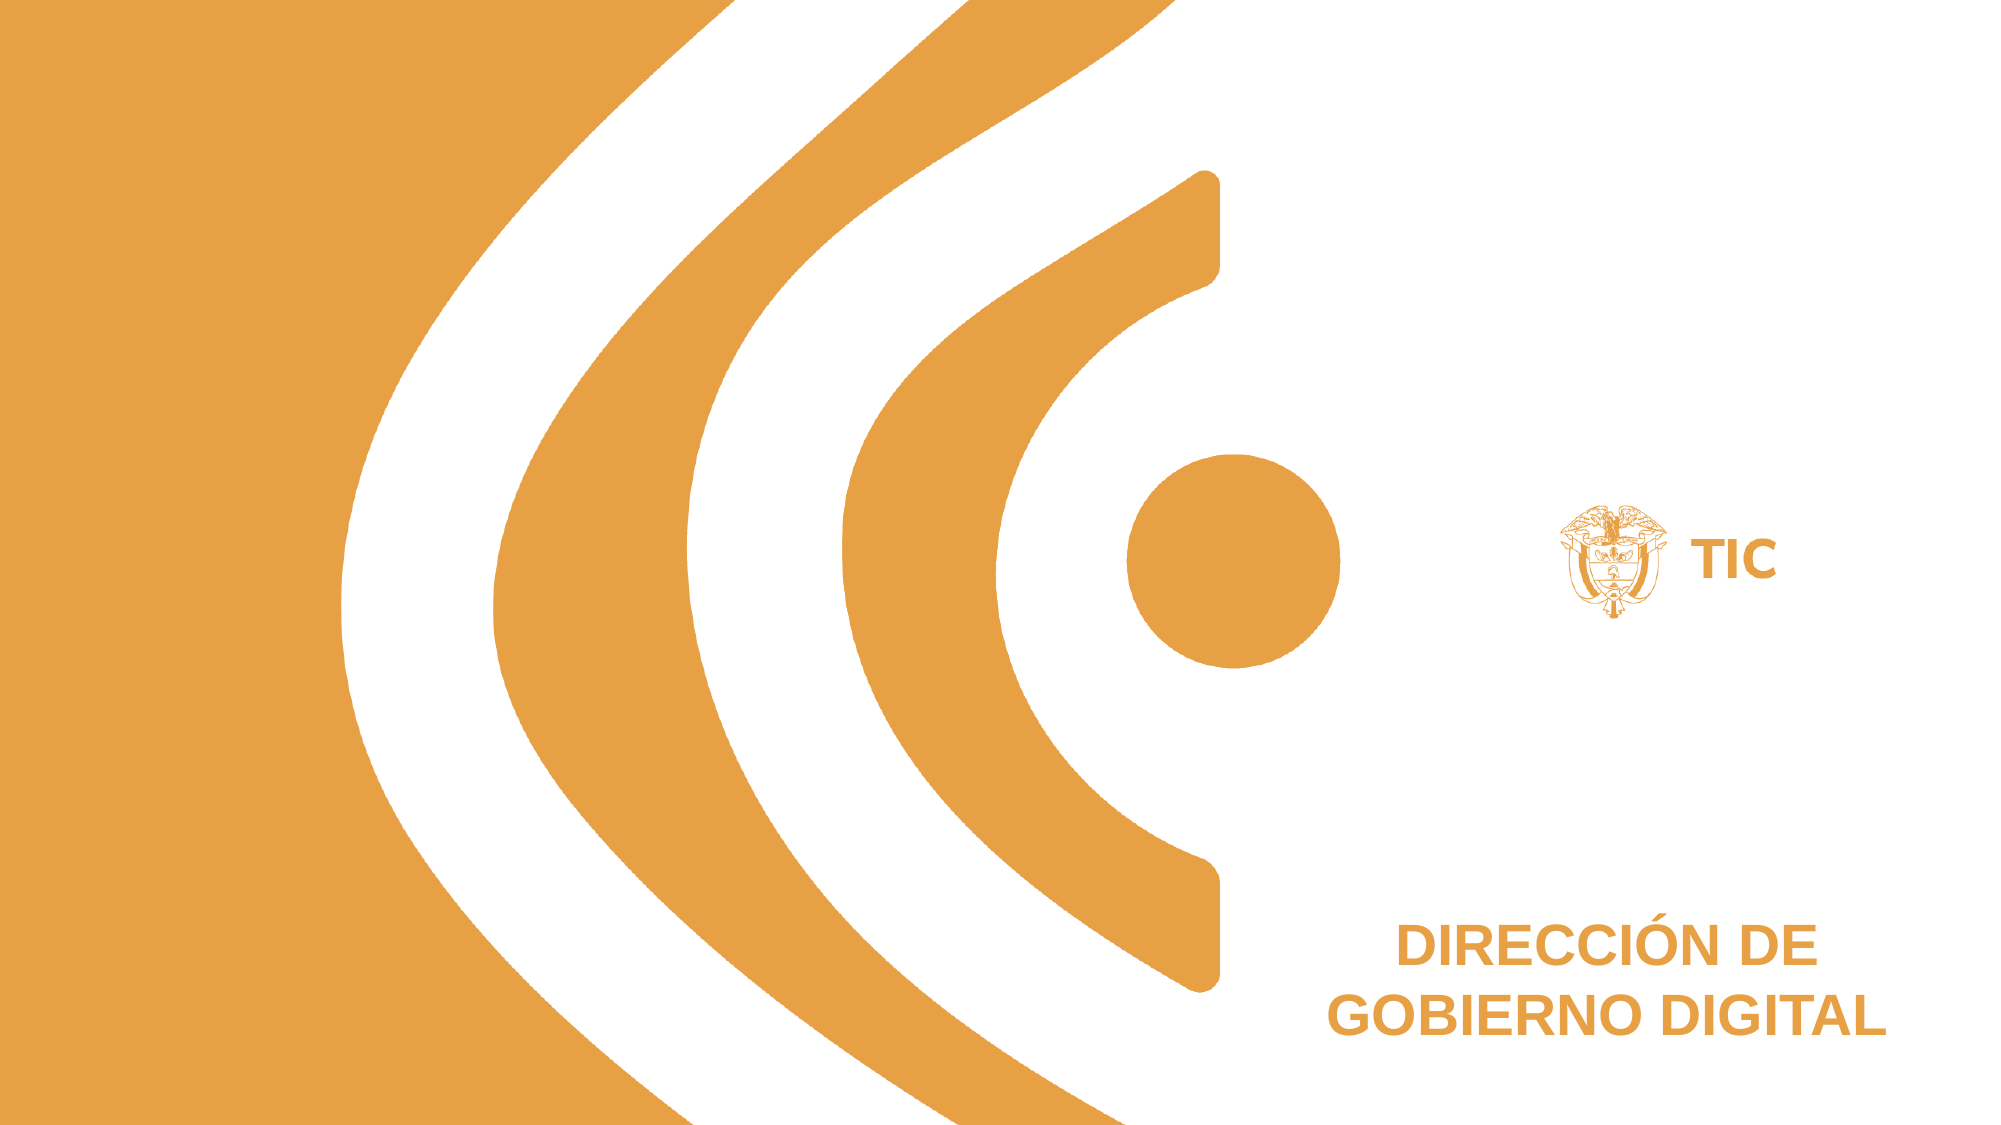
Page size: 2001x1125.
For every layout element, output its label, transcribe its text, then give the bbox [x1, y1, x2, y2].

picture [0, 0, 2000, 1125]
text_box DIRECCIÓN DE GOBIERNO DIGITAL [1287, 899, 1927, 1055]
